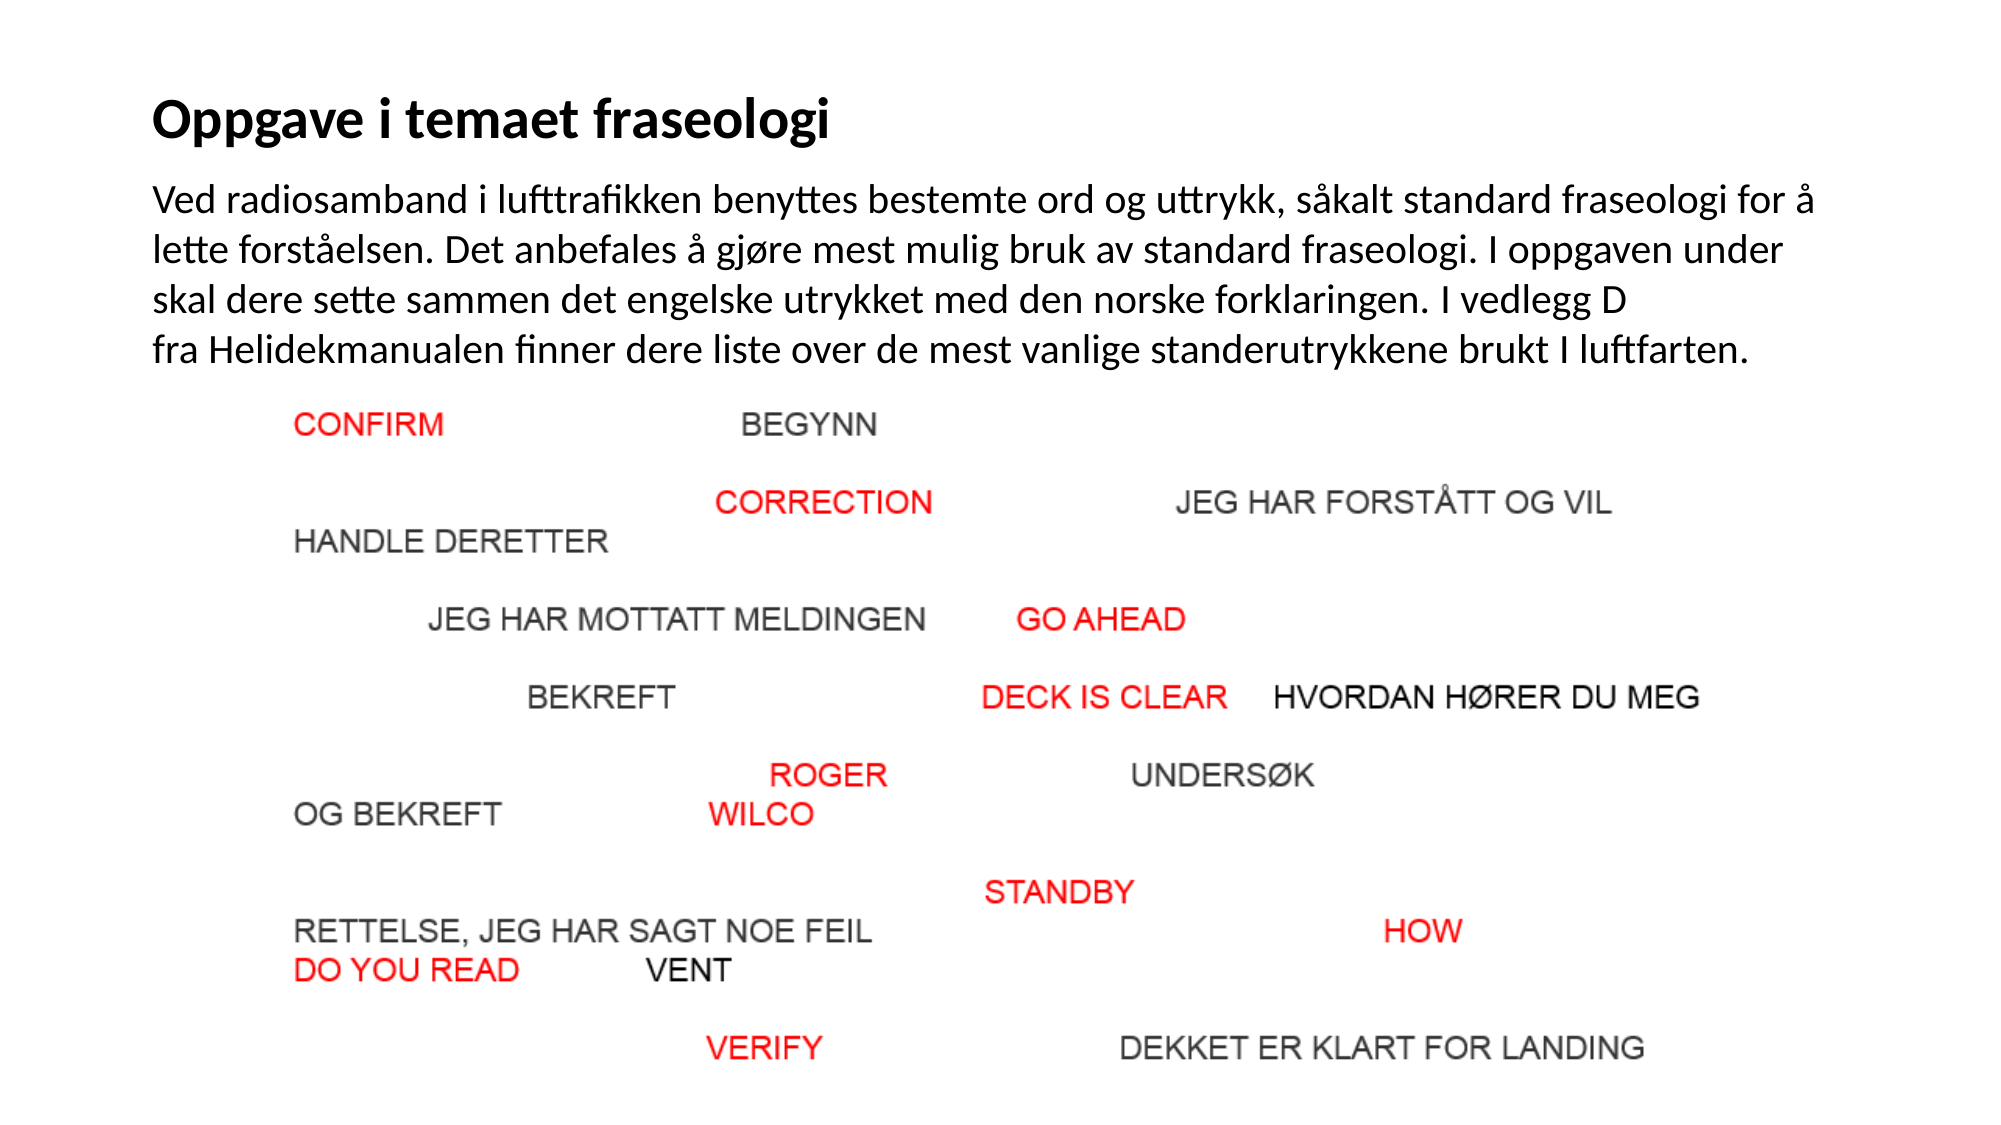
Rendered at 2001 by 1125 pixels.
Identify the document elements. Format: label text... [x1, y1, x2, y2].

picture [283, 397, 1717, 1125]
list Oppgave i temaet fraseologi Ved radiosamband i lufttrafikken benyttes bestemte ord og uttrykk, såkalt standard fraseologi for å lette forståelsen. Det anbefales å gjøre mest mulig bruk av standard fraseologi. I oppgaven under skal dere sette sammen det engelske utrykket med den norske forklaringen. I vedlegg D fra Helidekmanualen finner dere liste over de mest vanlige standerutrykkene brukt I luftfarten. [137, 80, 1863, 1005]
